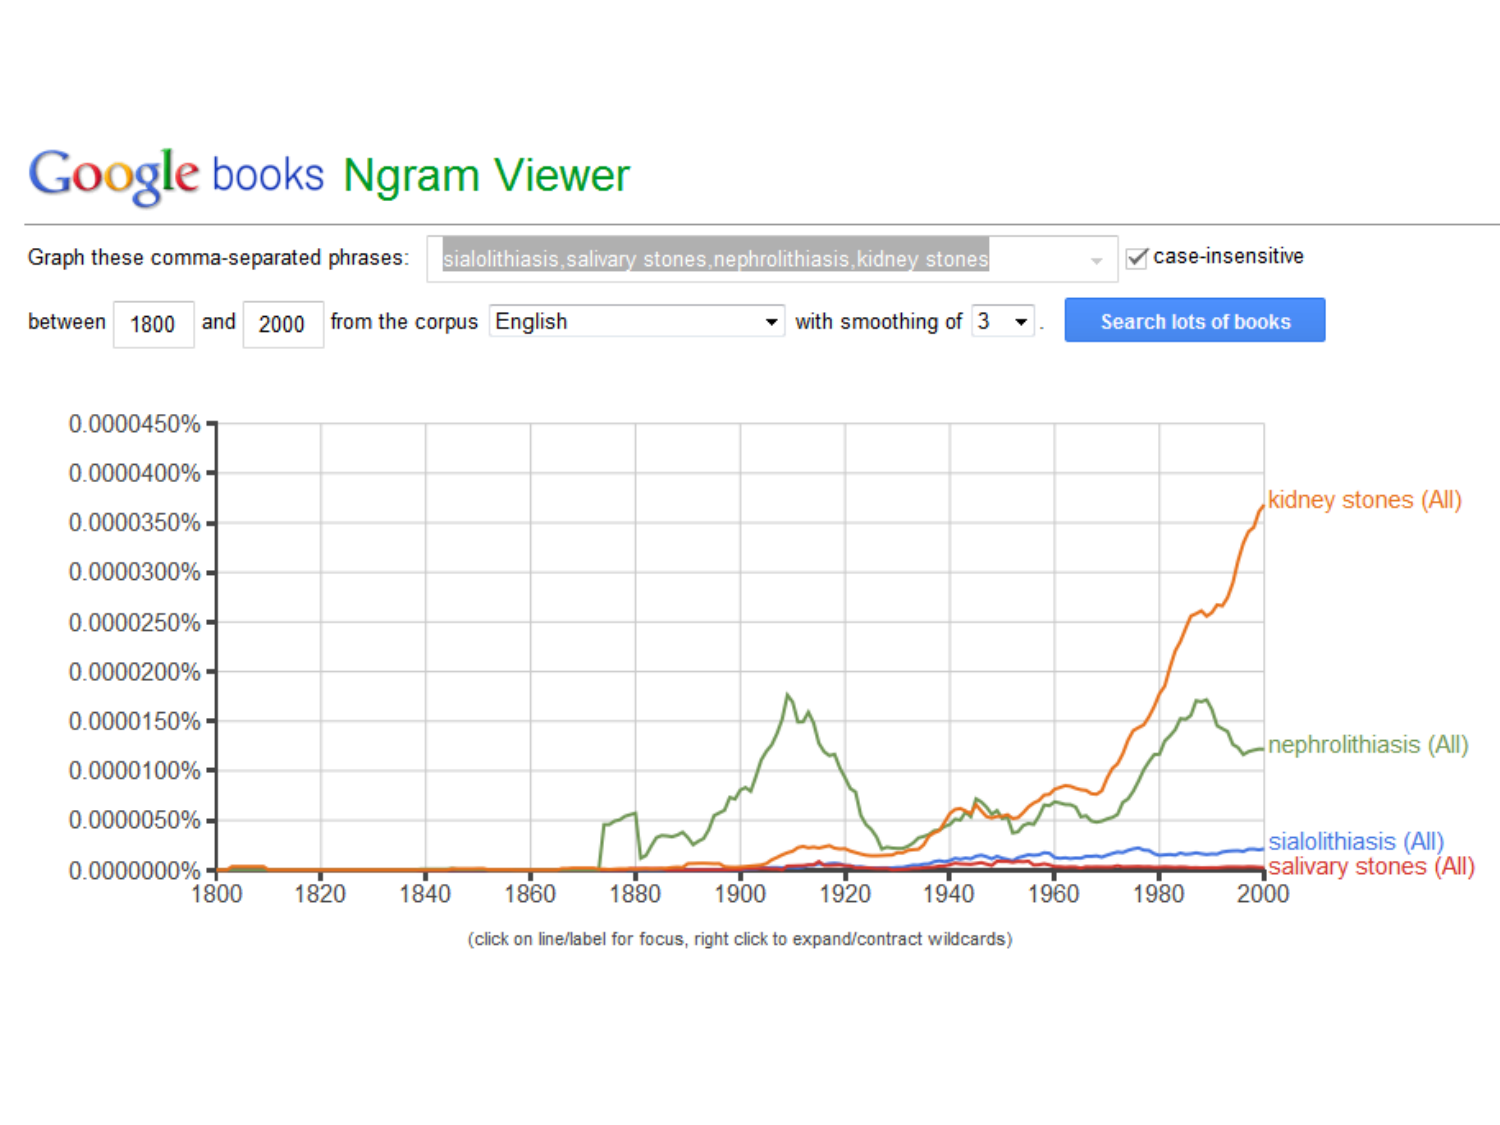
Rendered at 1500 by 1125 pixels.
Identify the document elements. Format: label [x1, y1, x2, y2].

picture [0, 108, 1500, 975]
